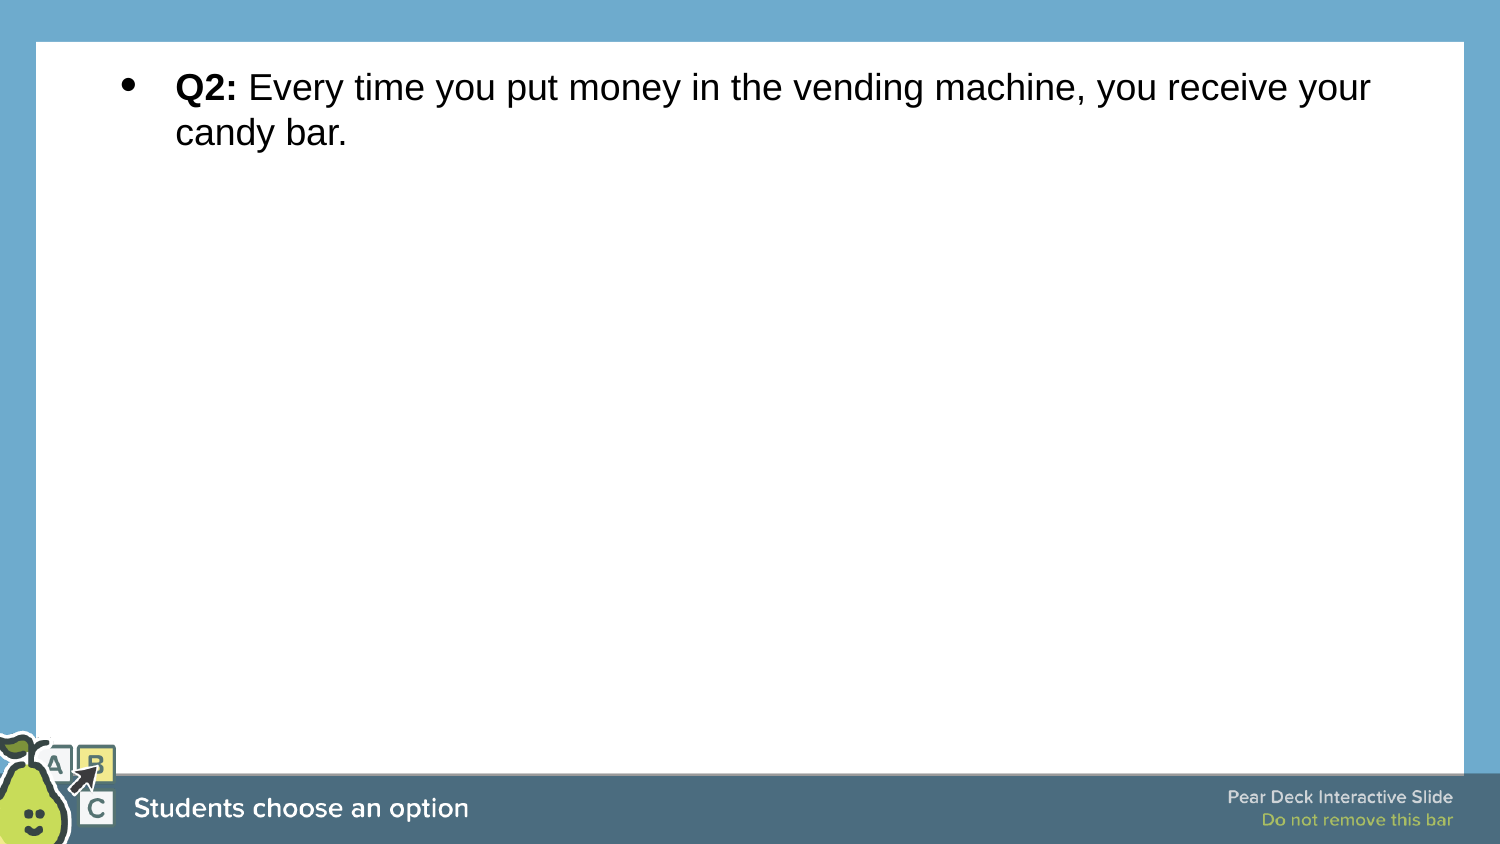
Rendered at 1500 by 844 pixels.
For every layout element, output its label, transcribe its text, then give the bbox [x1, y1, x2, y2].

picture [0, 726, 1500, 844]
text_box Q2: Every time you put money in the vending machine, you receive your candy bar. [85, 70, 1415, 147]
text_box [36, 41, 1464, 724]
